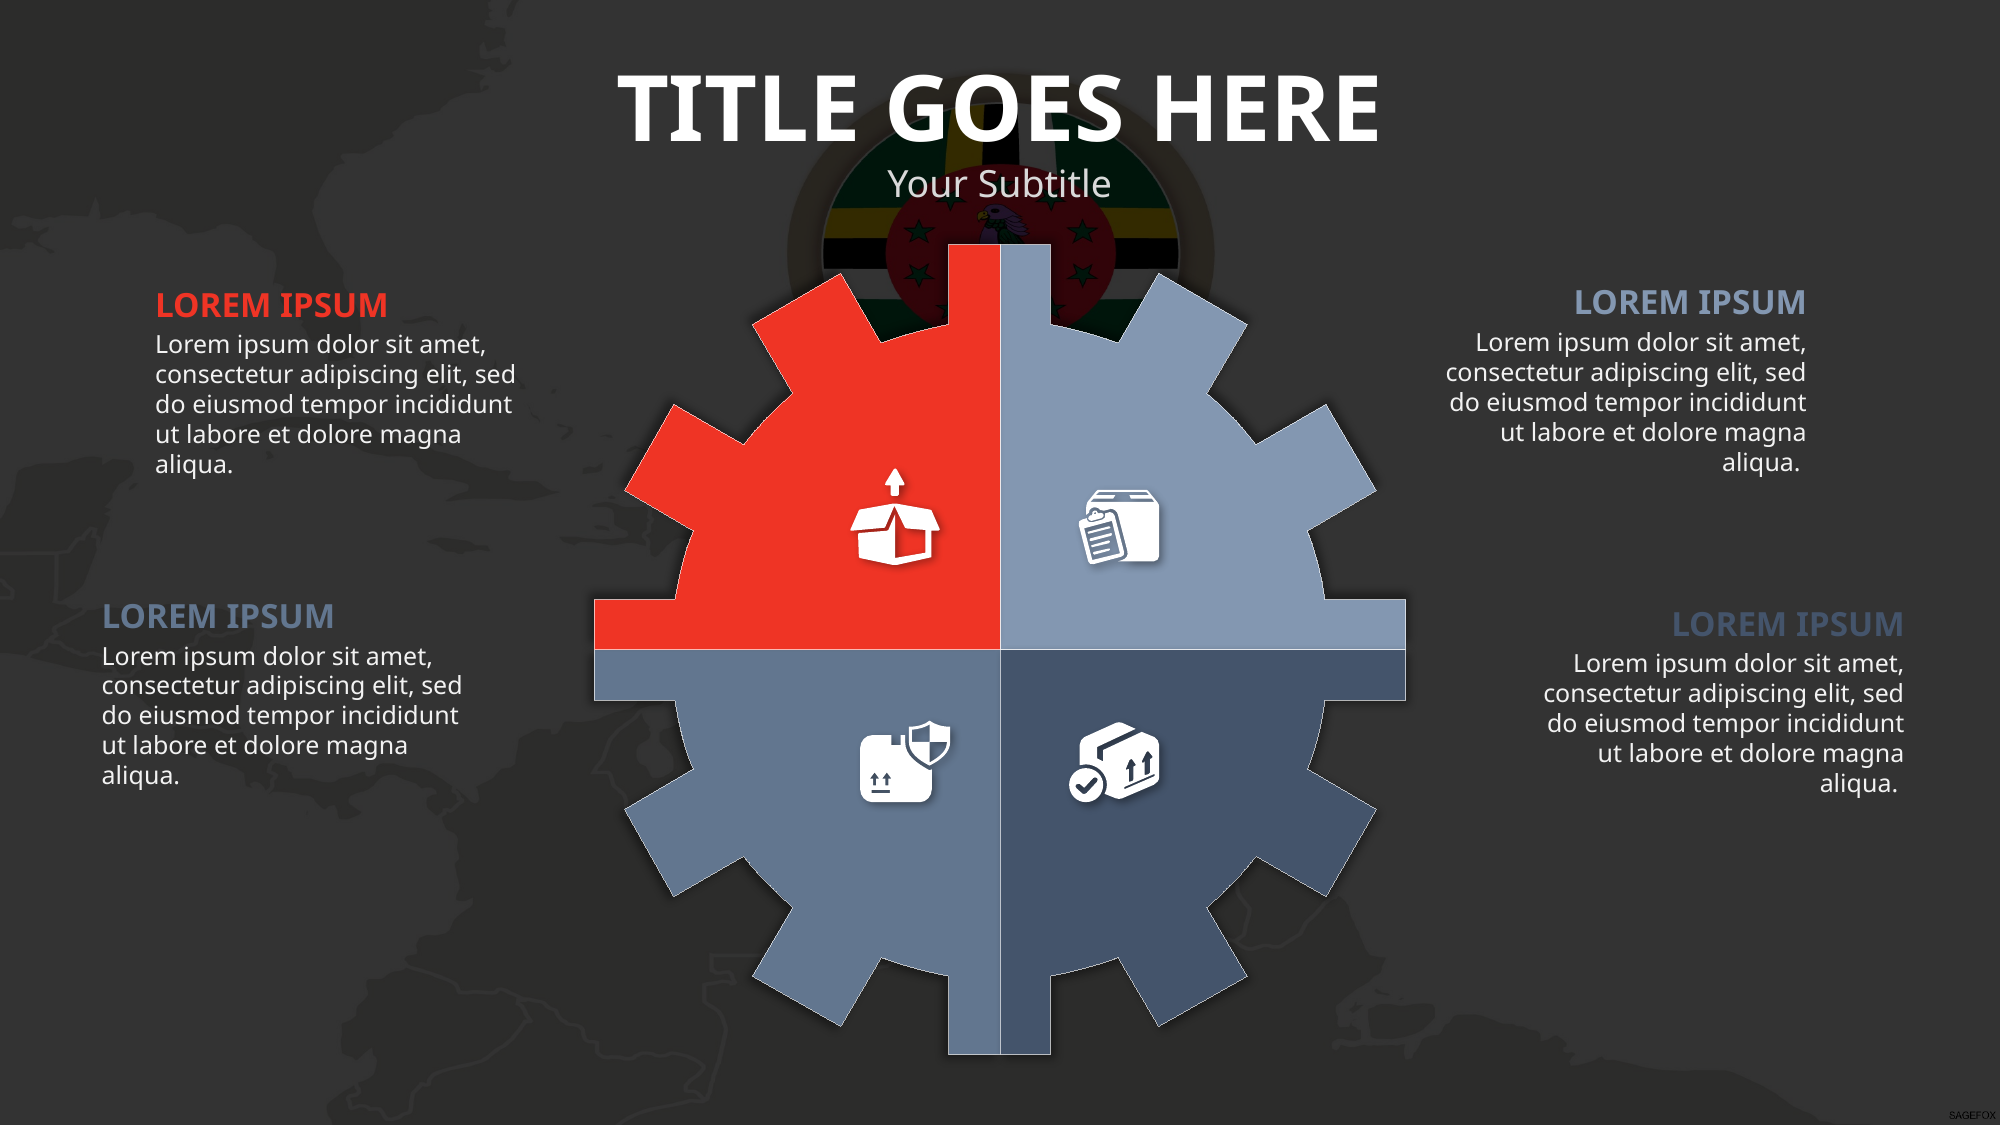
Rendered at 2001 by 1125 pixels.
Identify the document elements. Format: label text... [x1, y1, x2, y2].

text_box [860, 735, 932, 803]
picture [0, 0, 2001, 1125]
text_box [1001, 322, 1406, 649]
text_box LOREM IPSUM Lorem ipsum dolor sit amet, consectetur adipiscing elit, sed do eiusmod tempor incididunt ut labore et dolore magna aliqua. [1417, 273, 1822, 484]
text_box [594, 322, 1001, 650]
text_box [1000, 649, 1406, 1055]
text_box [594, 650, 1000, 1055]
text_box [1078, 510, 1125, 565]
text_box LOREM IPSUM Lorem ipsum dolor sit amet, consectetur adipiscing elit, sed do eiusmod tempor incididunt ut labore et dolore magna aliqua. [86, 587, 492, 797]
text_box [850, 503, 940, 565]
text_box LOREM IPSUM Lorem ipsum dolor sit amet, consectetur adipiscing elit, sed do eiusmod tempor incididunt ut labore et dolore magna aliqua. [1514, 595, 1920, 805]
text_box [1086, 489, 1160, 562]
text_box TITLE GOES HERE Your Subtitle [548, 42, 1452, 322]
text_box [1079, 722, 1160, 799]
text_box [1069, 768, 1104, 803]
text_box [885, 468, 905, 496]
text_box [908, 720, 951, 766]
text_box LOREM IPSUM Lorem ipsum dolor sit amet, consectetur adipiscing elit, sed do eiusmod tempor incididunt ut labore et dolore magna aliqua. [140, 276, 546, 487]
